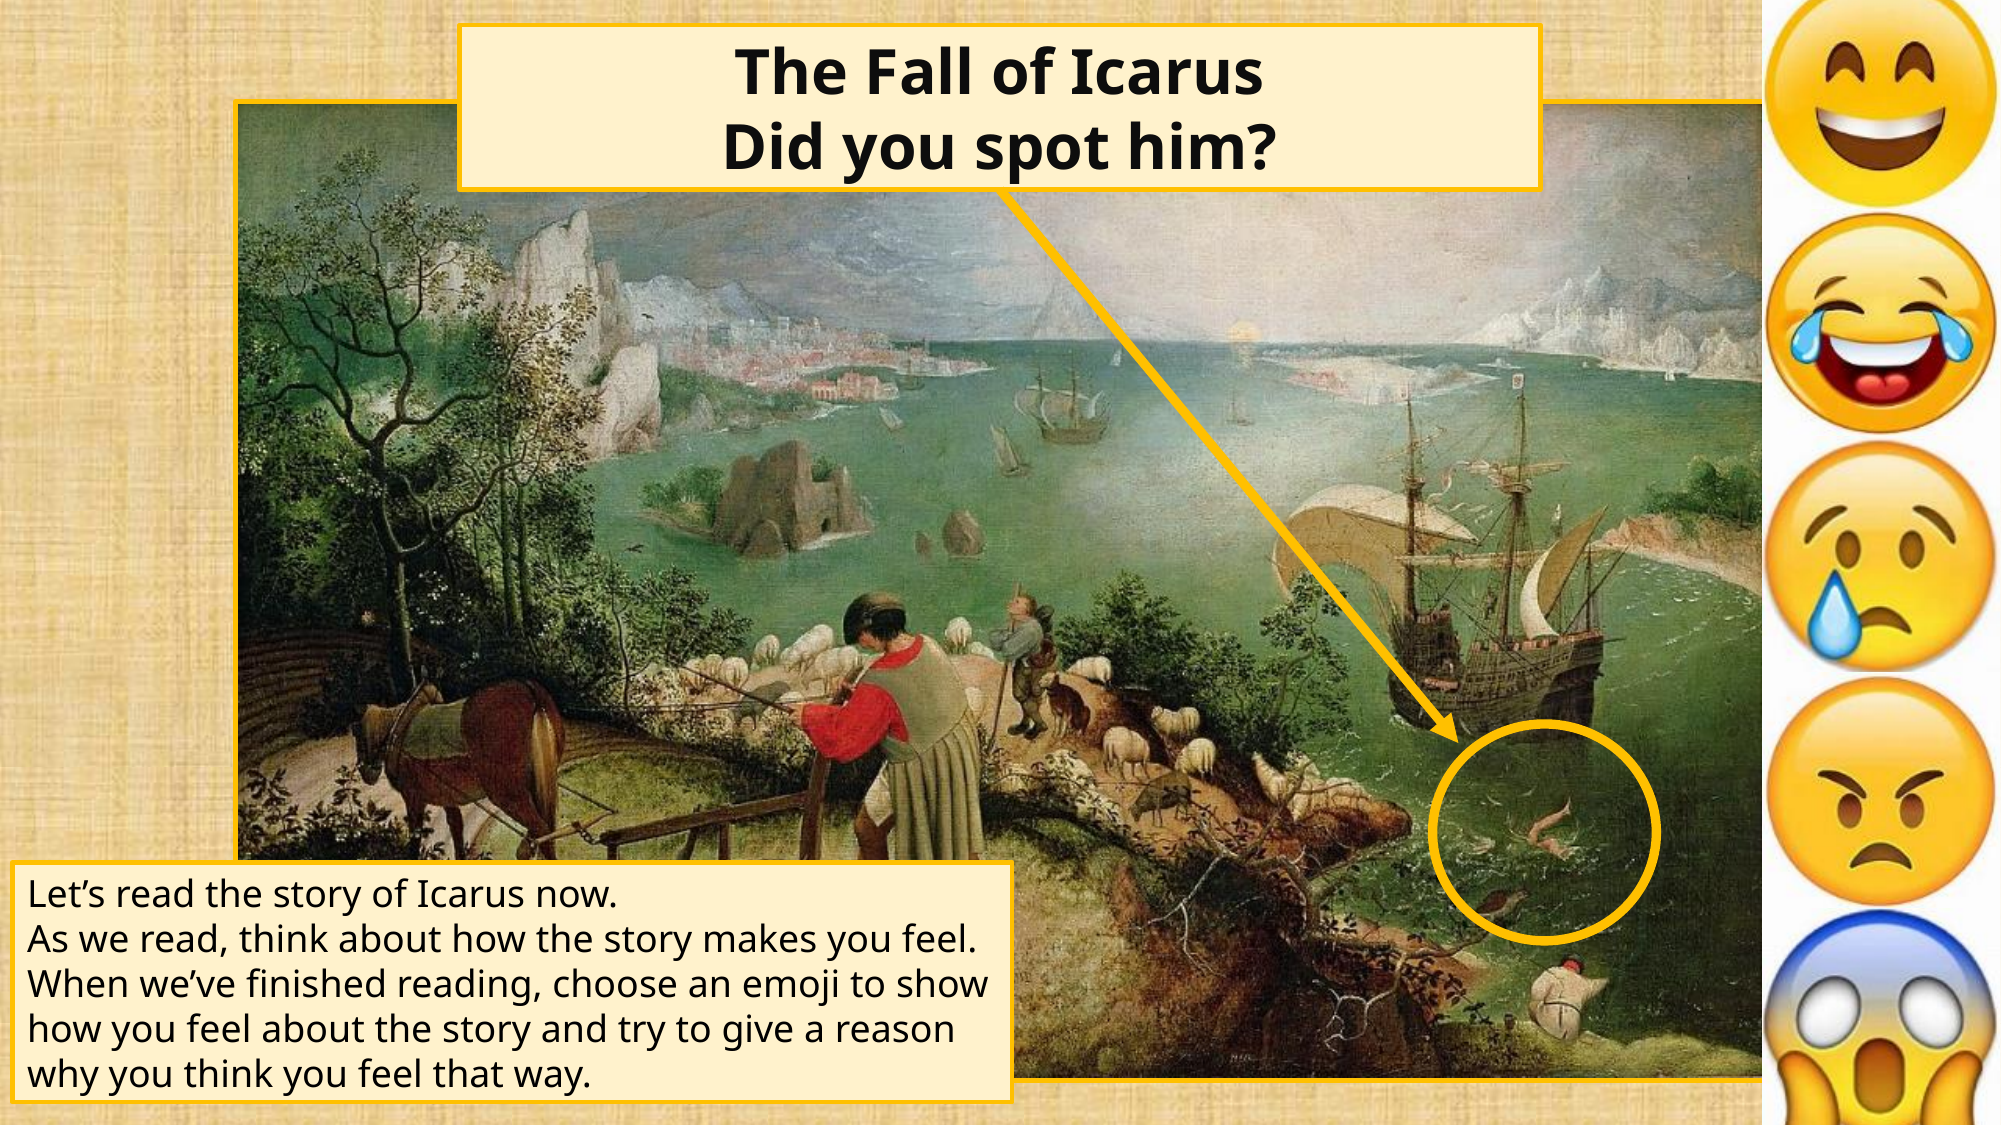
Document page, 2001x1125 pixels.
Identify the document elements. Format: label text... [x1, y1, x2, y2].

text_box Let’s read the story of Icarus now. As we read, think about how the story makes you feel. When we’ve finished reading, choose an emoji to show how you feel about the story and try to give a reason why you think you feel that way. [12, 862, 1013, 1103]
picture [237, 103, 1762, 1079]
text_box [1762, 0, 2000, 1125]
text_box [999, 191, 1459, 744]
text_box The Fall of Icarus Did you spot him? [459, 24, 1541, 103]
picture [0, 0, 1762, 1125]
